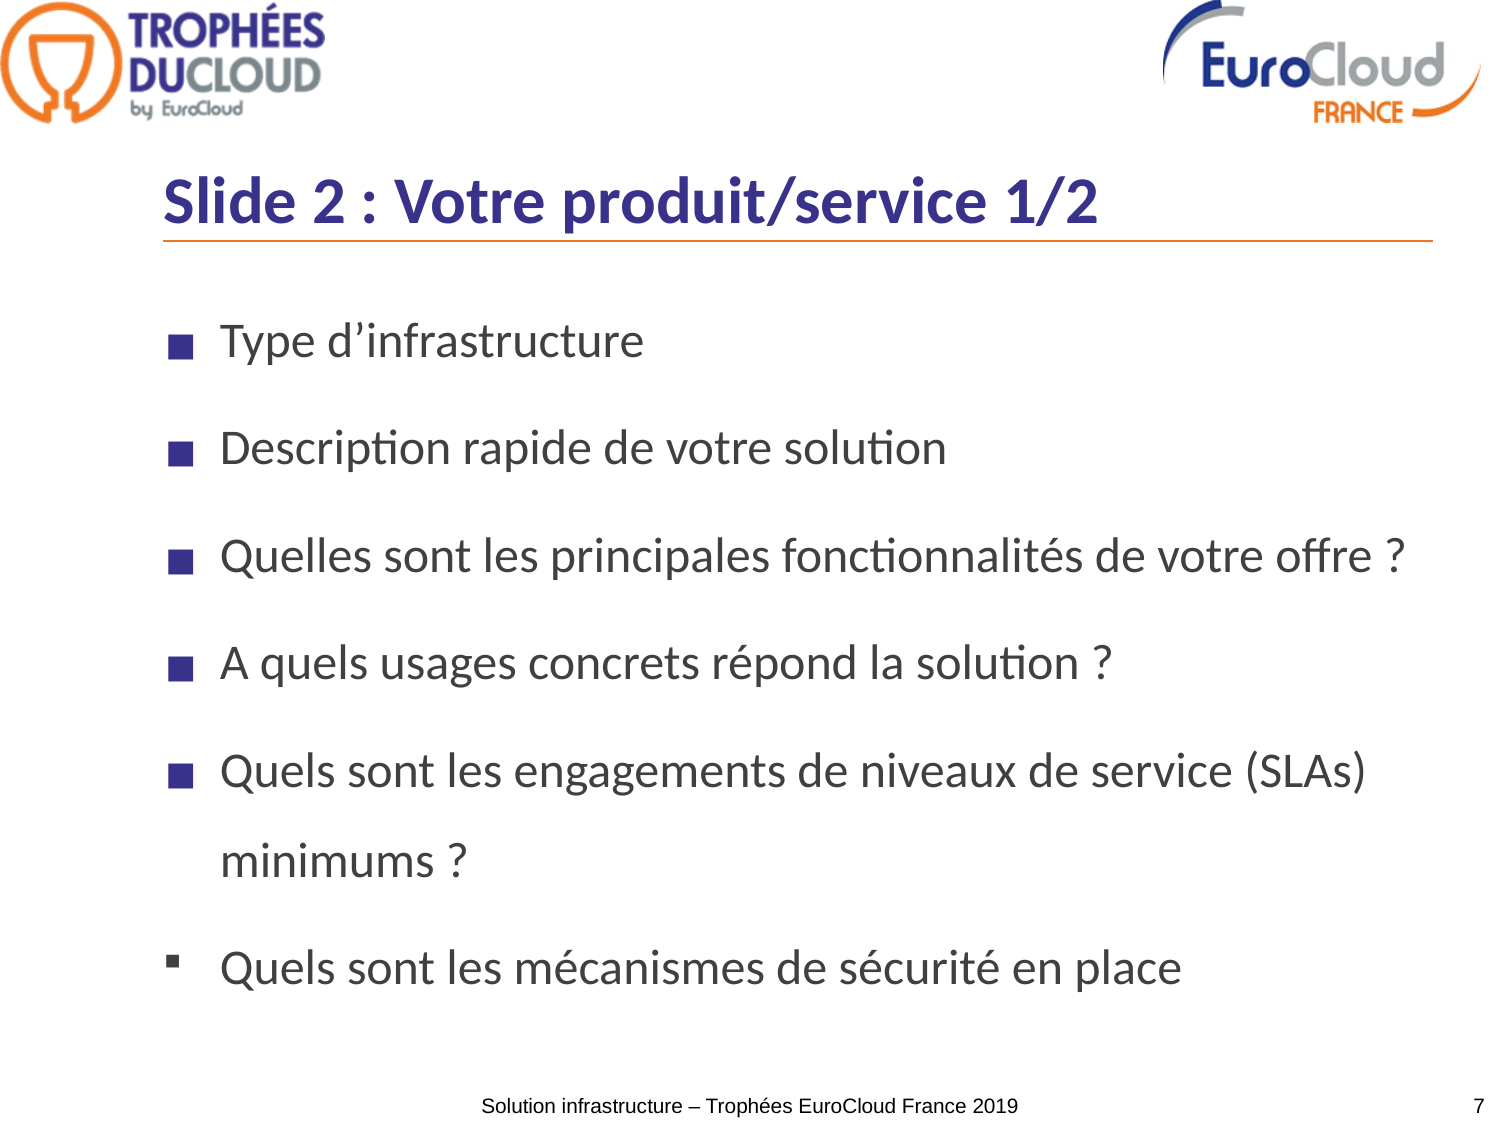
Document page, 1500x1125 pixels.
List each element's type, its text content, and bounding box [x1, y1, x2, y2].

text_box Type d’infrastructure Description rapide de votre solution Quelles sont les principales fonctionnalités de votre offre ? A quels usages concrets répond la solution ? Quels sont les engagements de niveaux de service (SLAs) minimums ? Quels sont les mécanismes de sécurité en place [163, 277, 1456, 1125]
title Slide 2 : Votre produit/service 1/2 [163, 167, 1500, 239]
picture [1163, 0, 1481, 123]
picture [0, 1, 325, 124]
